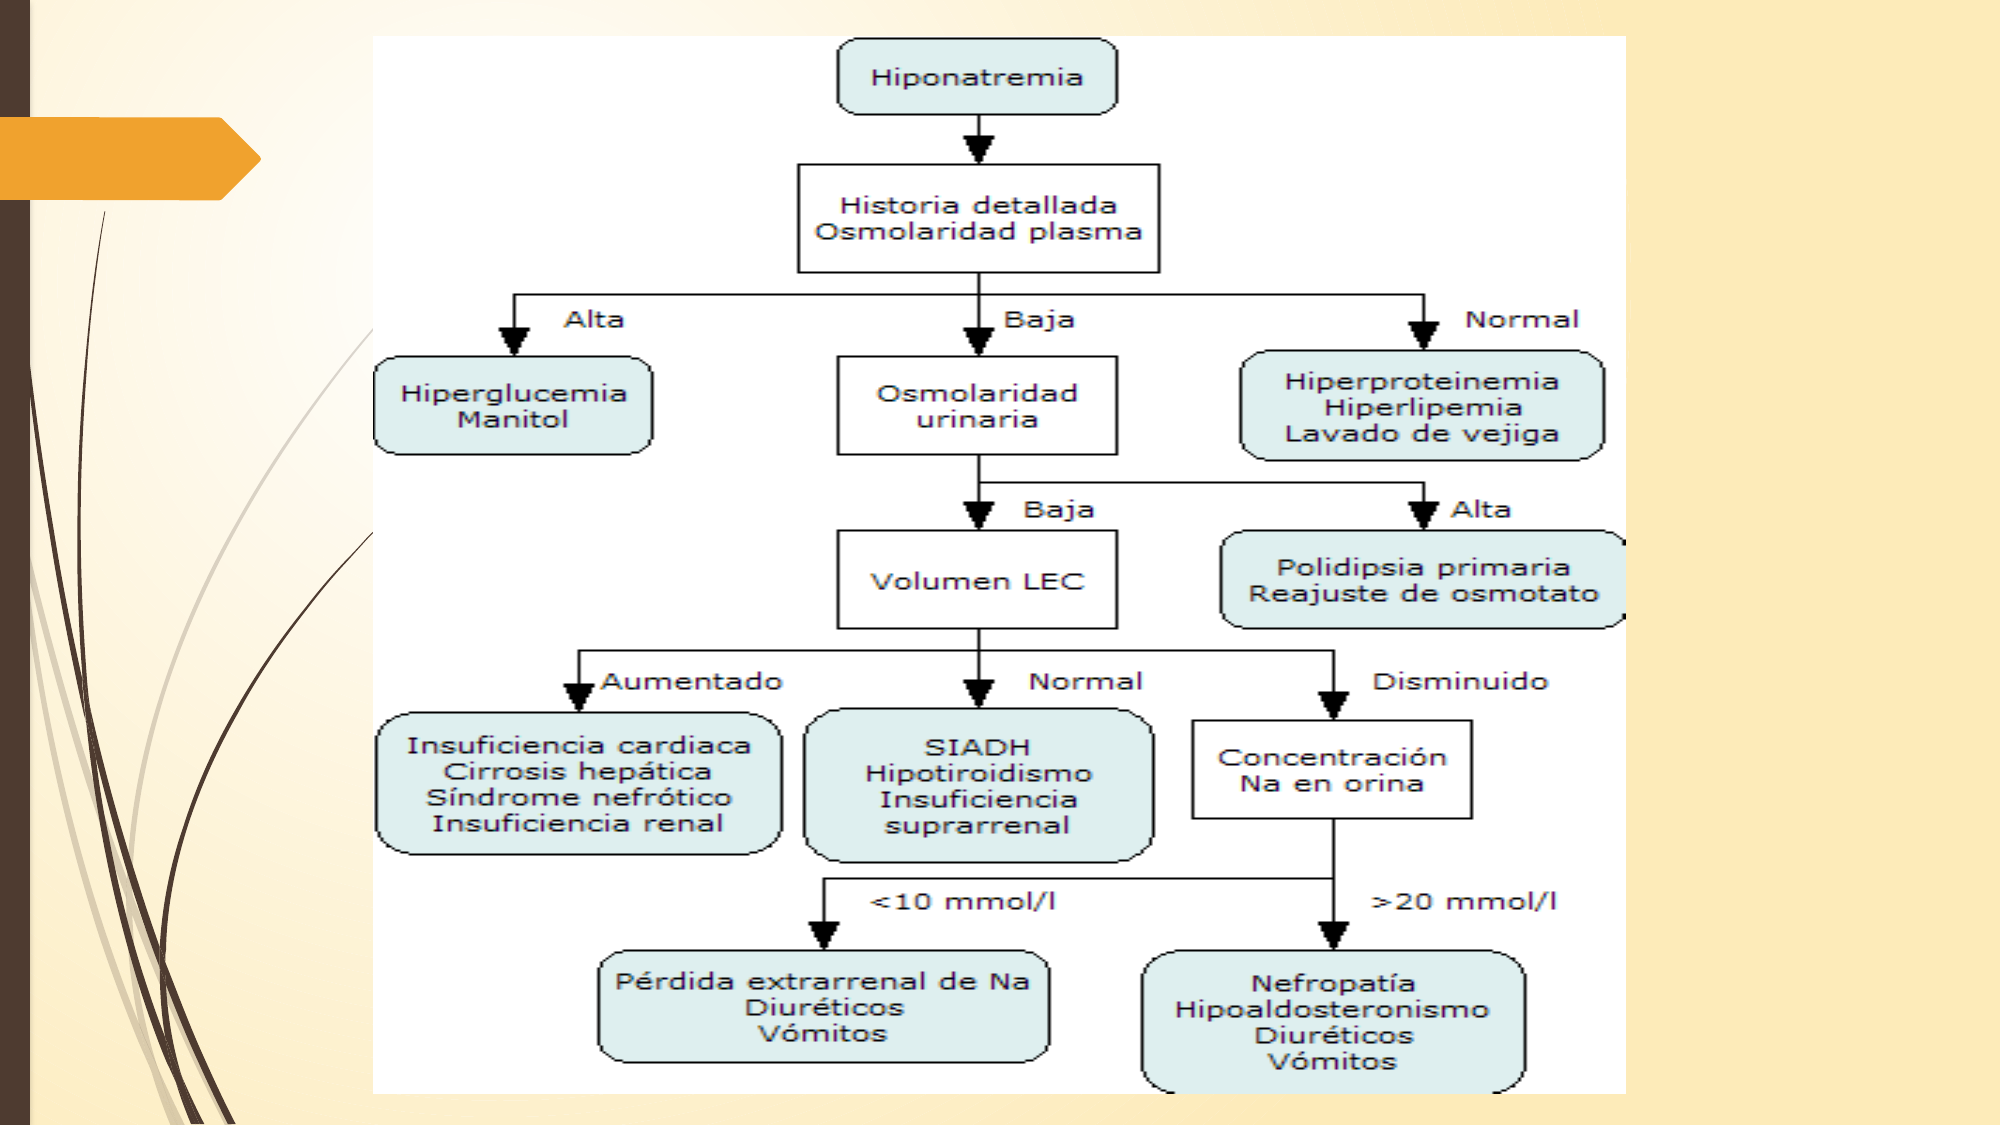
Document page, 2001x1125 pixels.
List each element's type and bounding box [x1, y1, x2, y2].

picture [373, 36, 1627, 1094]
